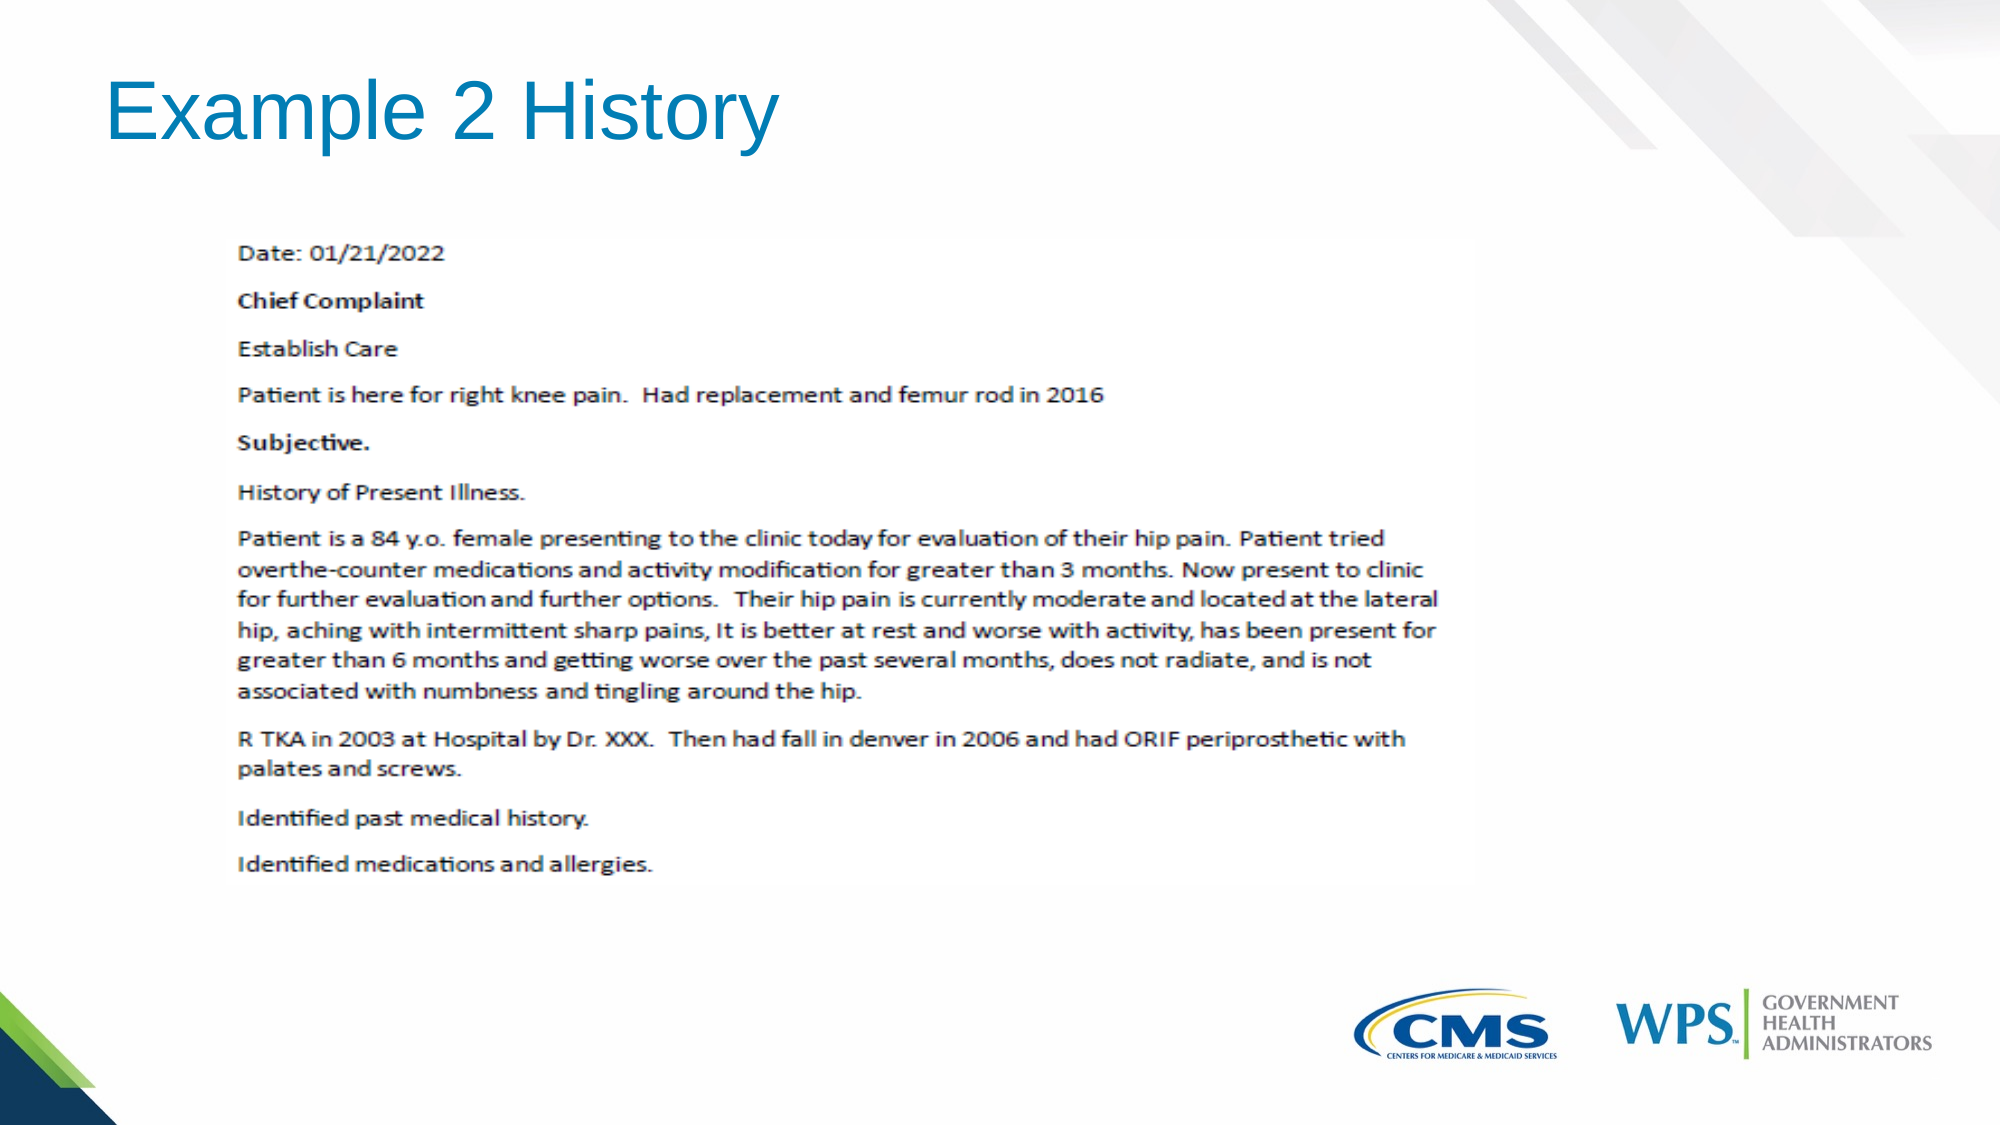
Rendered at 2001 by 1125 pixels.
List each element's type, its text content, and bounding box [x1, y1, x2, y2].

picture [0, 0, 2000, 1125]
title Example 2 History [89, 59, 1613, 179]
